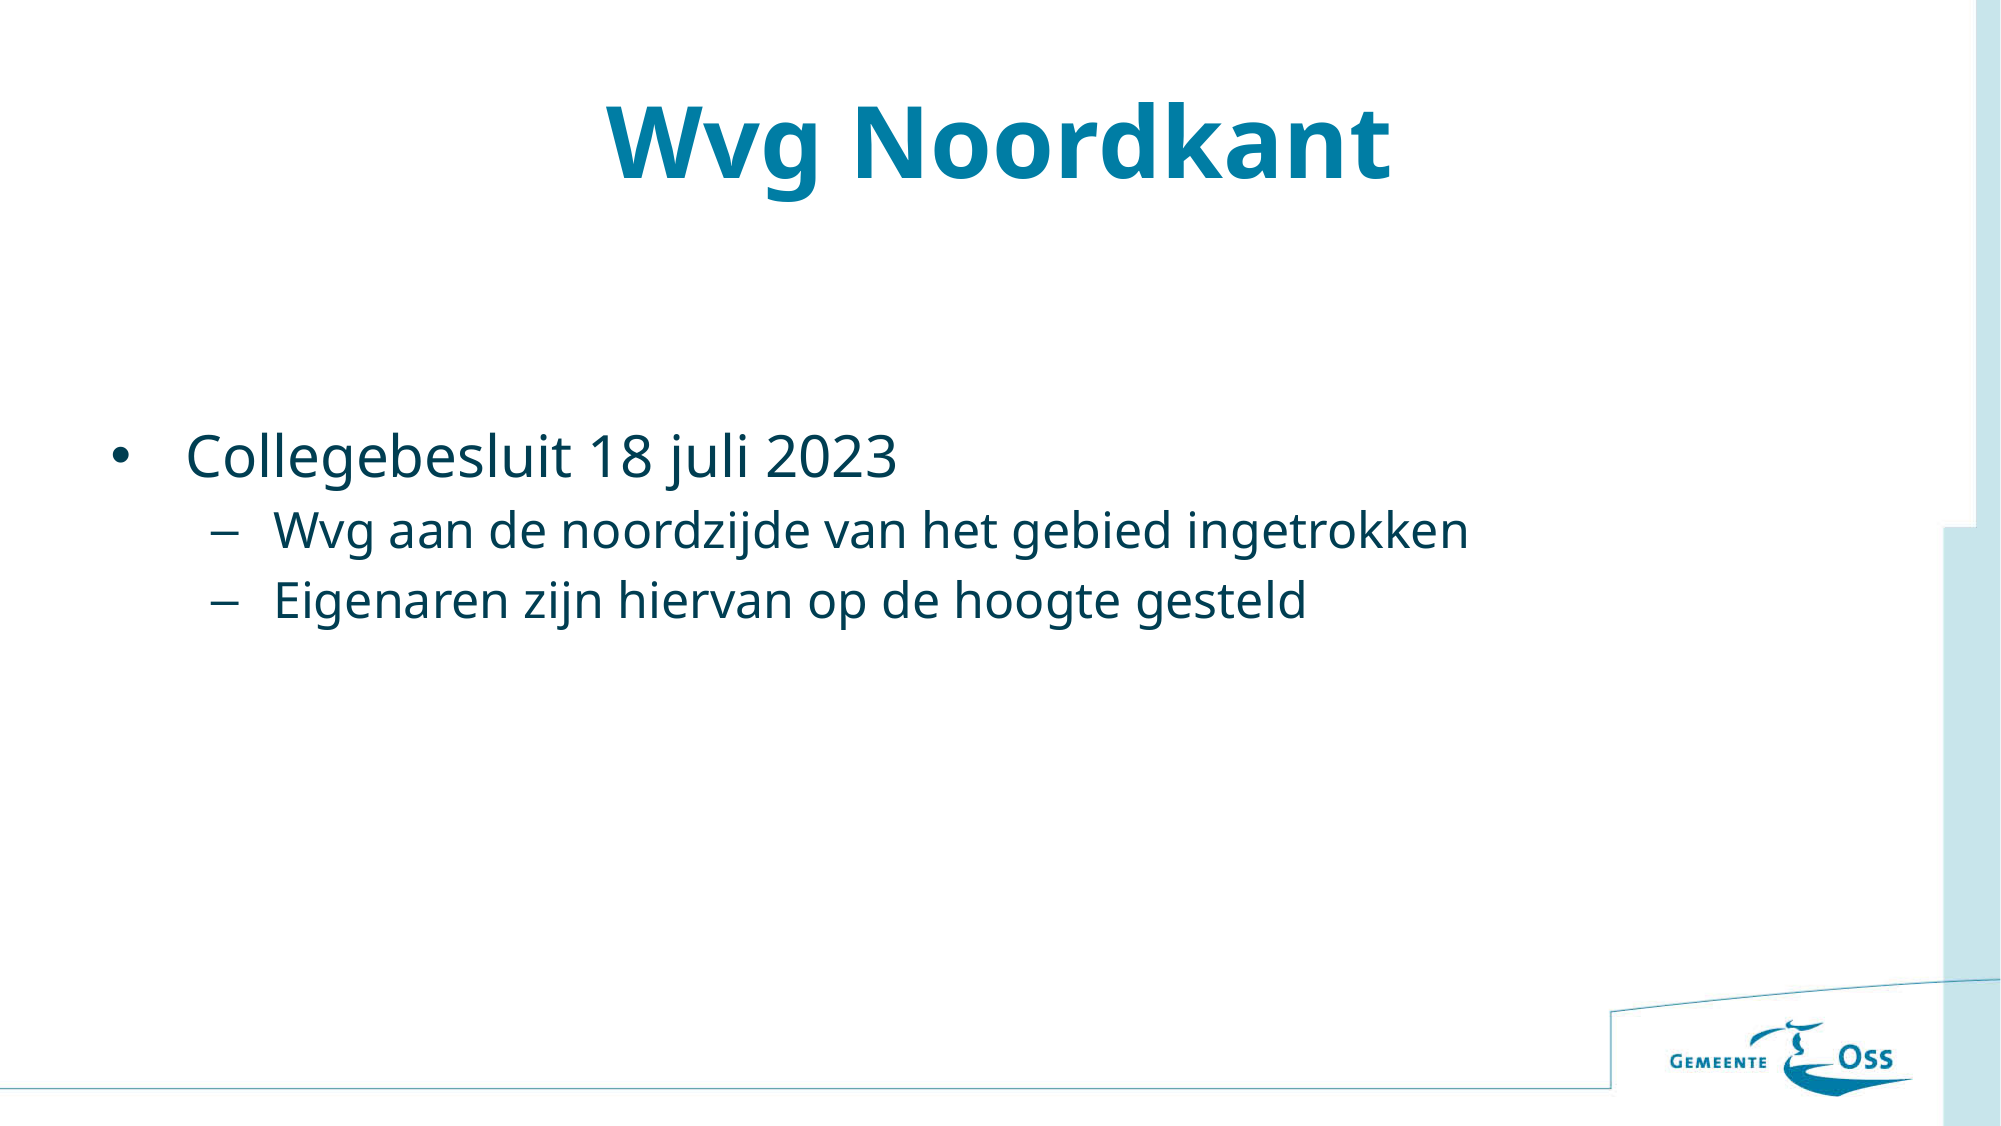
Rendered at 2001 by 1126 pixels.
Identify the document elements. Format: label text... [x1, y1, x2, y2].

list Collegebesluit 18 juli 2023 Wvg aan de noordzijde van het gebied ingetrokken Eigenaren zijn hiervan op de hoogte gesteld [90, 409, 1892, 1099]
picture [0, 0, 2001, 1126]
title Wvg Noordkant [99, 45, 1901, 233]
